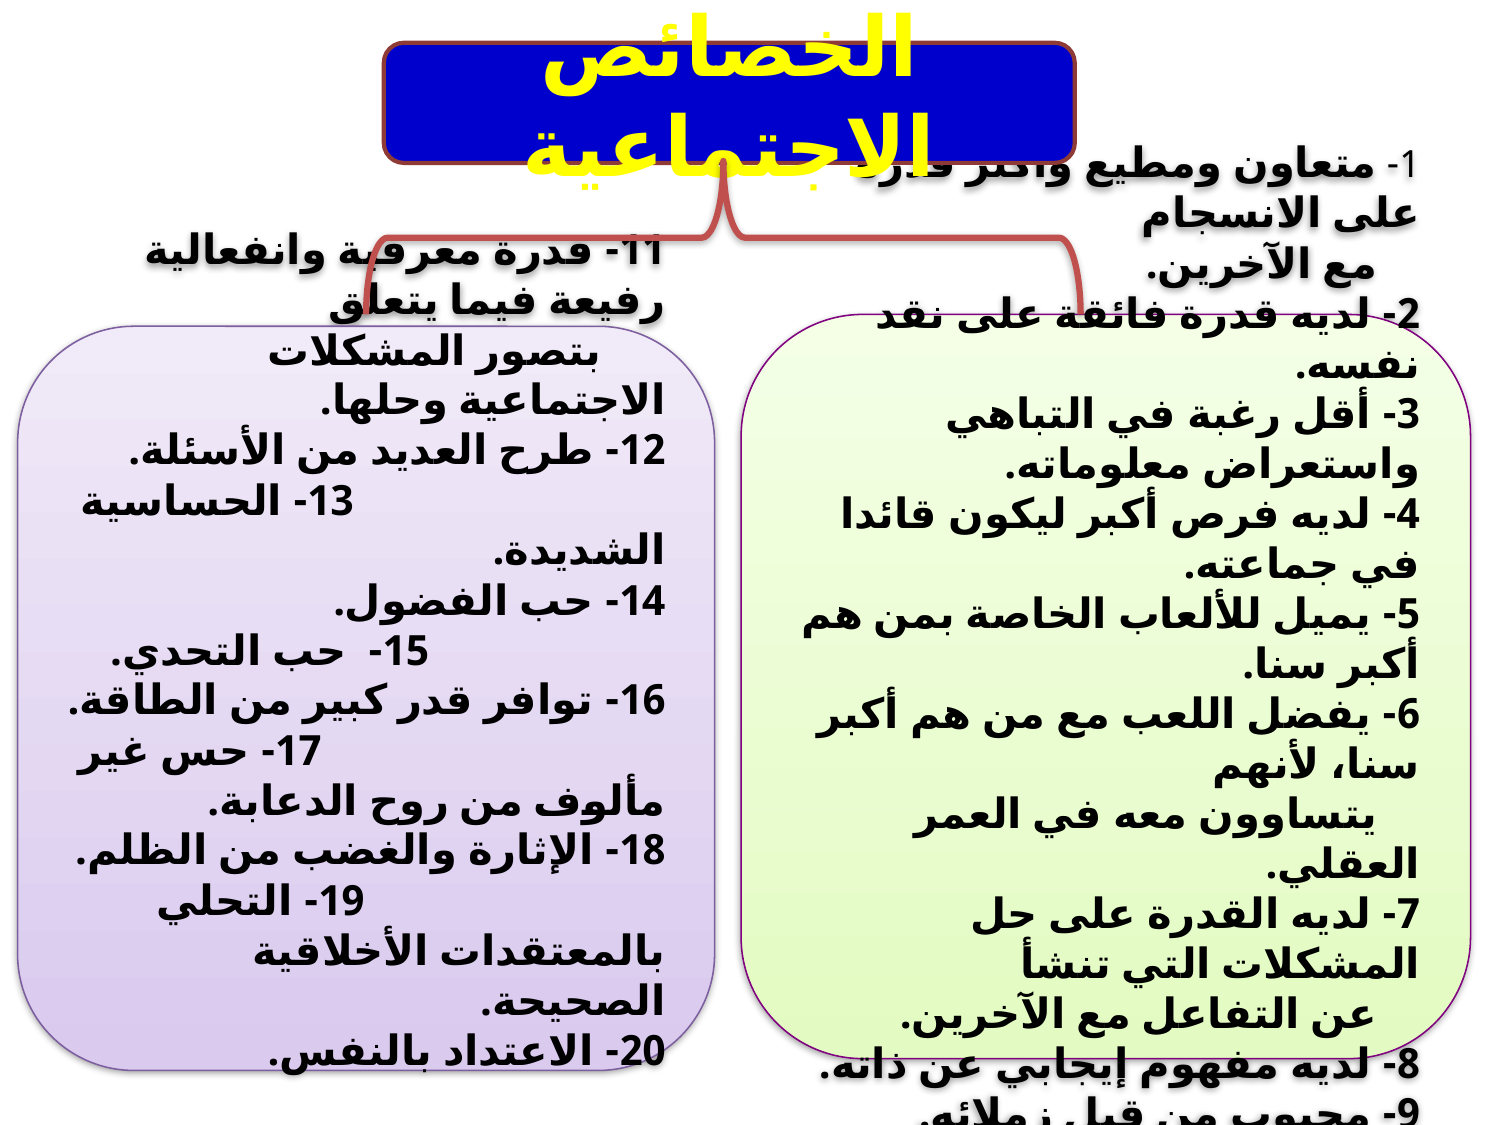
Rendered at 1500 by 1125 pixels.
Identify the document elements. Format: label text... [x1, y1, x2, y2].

text_box 1- متعاون ومطيع وأكثر قدرة على الانسجام مع الآخرين. 2- لديه قدرة فائقة على نقد نفسه. 3- أقل رغبة في التباهي واستعراض معلوماته. 4- لديه فرص أكبر ليكون قائدا في جماعته. 5- يميل للألعاب الخاصة بمن هم أكبر سنا. 6- يفضل اللعب مع من هم أكبر سنا، لأنهم يتساوون معه في العمر العقلي. 7- لديه القدرة على حل المشكلات التي تنشأ عن التفاعل مع الآخرين. 8- لديه مفهوم إيجابي عن ذاته. 9- محبوب من قبل زملائه. 10- يكره القيود والأعمال الروتينية. [740, 313, 1472, 1060]
text_box 11- قدرة معرفية وانفعالية رفيعة فيما يتعلق بتصور المشكلات الاجتماعية وحلها. 12- طرح العديد من الأسئلة. 13- الحساسية الشديدة. 14- حب الفضول. 15- حب التحدي. 16- توافر قدر كبير من الطاقة. 17- حس غير مألوف من روح الدعابة. 18- الإثارة والغضب من الظلم. 19- التحلي بالمعتقدات الأخلاقية الصحيحة. 20- الاعتداد بالنفس. [16, 325, 716, 1072]
text_box [362, 157, 1084, 315]
text_box الخصائص الاجتماعية [381, 40, 1077, 166]
